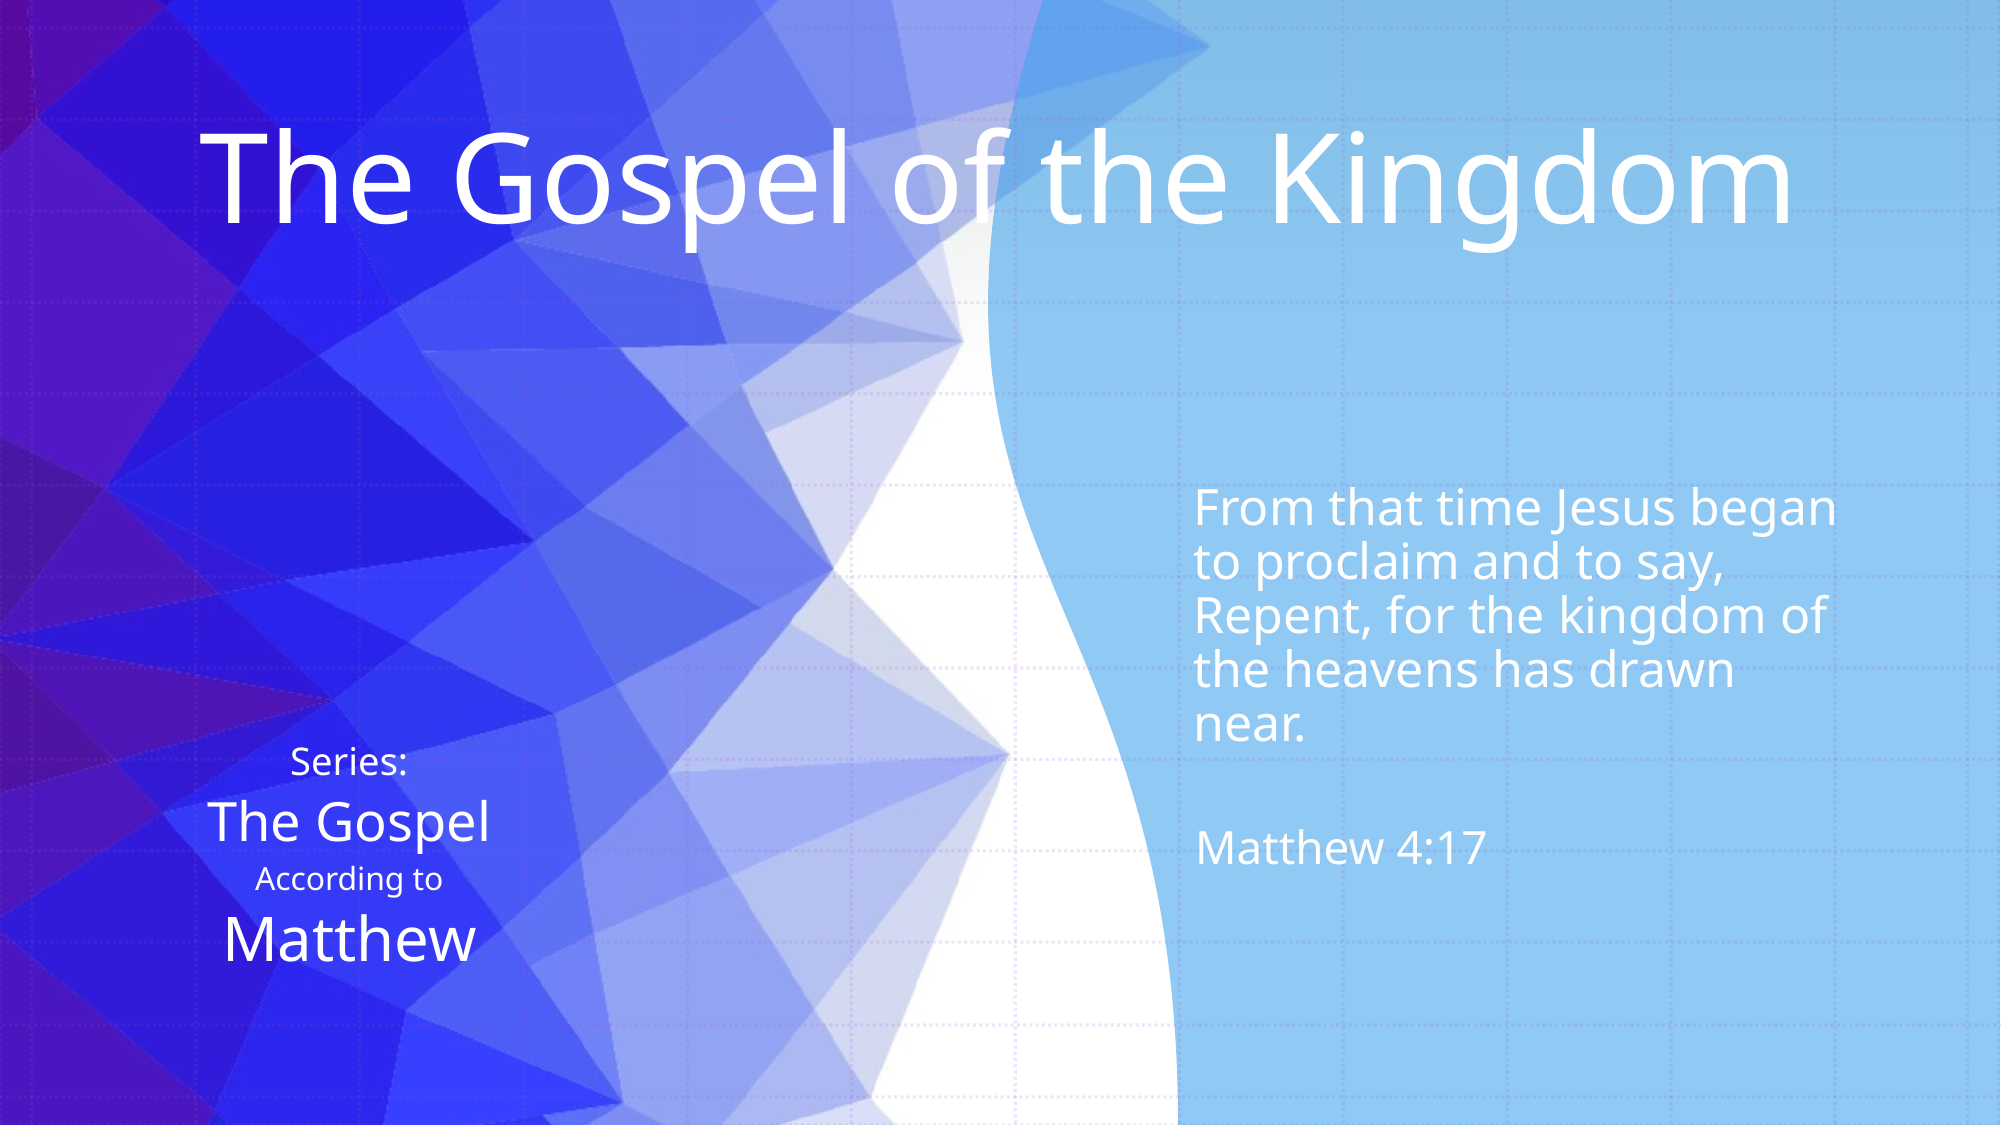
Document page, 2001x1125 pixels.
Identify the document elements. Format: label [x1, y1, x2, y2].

text_box [0, 0, 2000, 1125]
